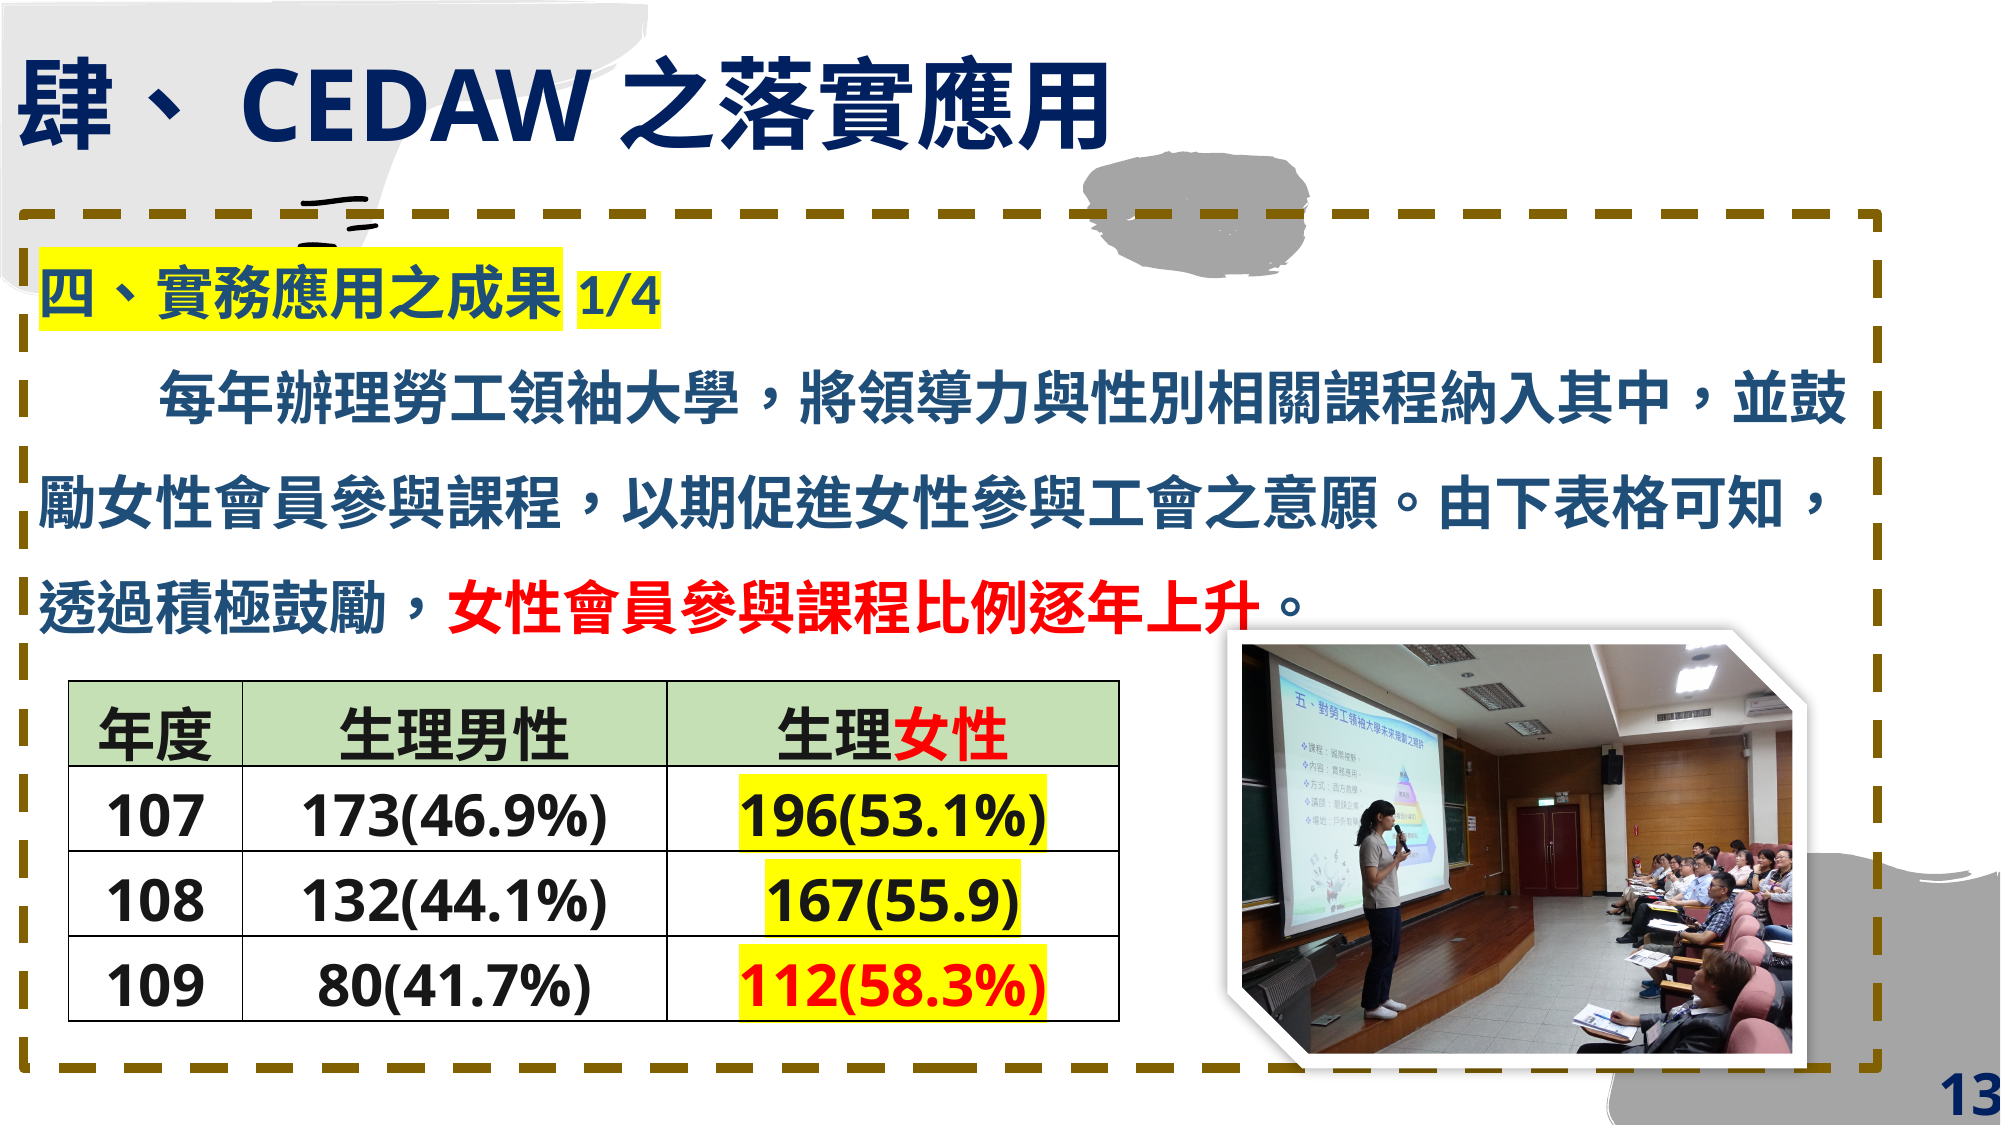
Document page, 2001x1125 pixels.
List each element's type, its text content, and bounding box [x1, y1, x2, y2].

table_cell 109 [69, 937, 242, 1020]
text_box 四、實務應用之成果1/4 每年辦理勞工領袖大學，將領導力與性別相關課程納入其中，並鼓勵女性會員參與課程，以期促進女性參與工會之意願。由下表格可知，透過積極鼓勵，女性會員參與課程比例逐年上升。 [23, 213, 1878, 1069]
table_header 生理女性 [668, 682, 1118, 765]
table_cell 132(44.1%) [243, 852, 666, 935]
table_cell 107 [69, 767, 242, 850]
text_box 肆、CEDAW之落實應用 [0, 33, 1188, 169]
picture [1234, 637, 1800, 1061]
table_cell 167(55.9) [668, 852, 1118, 935]
table_cell 112(58.3%) [668, 937, 1118, 1020]
table_header 年度 [69, 682, 242, 765]
table_cell 108 [69, 852, 242, 935]
table_header 生理男性 [243, 682, 666, 765]
table_cell 196(53.1%) [668, 767, 1118, 850]
table_cell 80(41.7%) [243, 937, 666, 1020]
table_cell 173(46.9%) [243, 767, 666, 850]
text_box 13 [1916, 1042, 2000, 1125]
